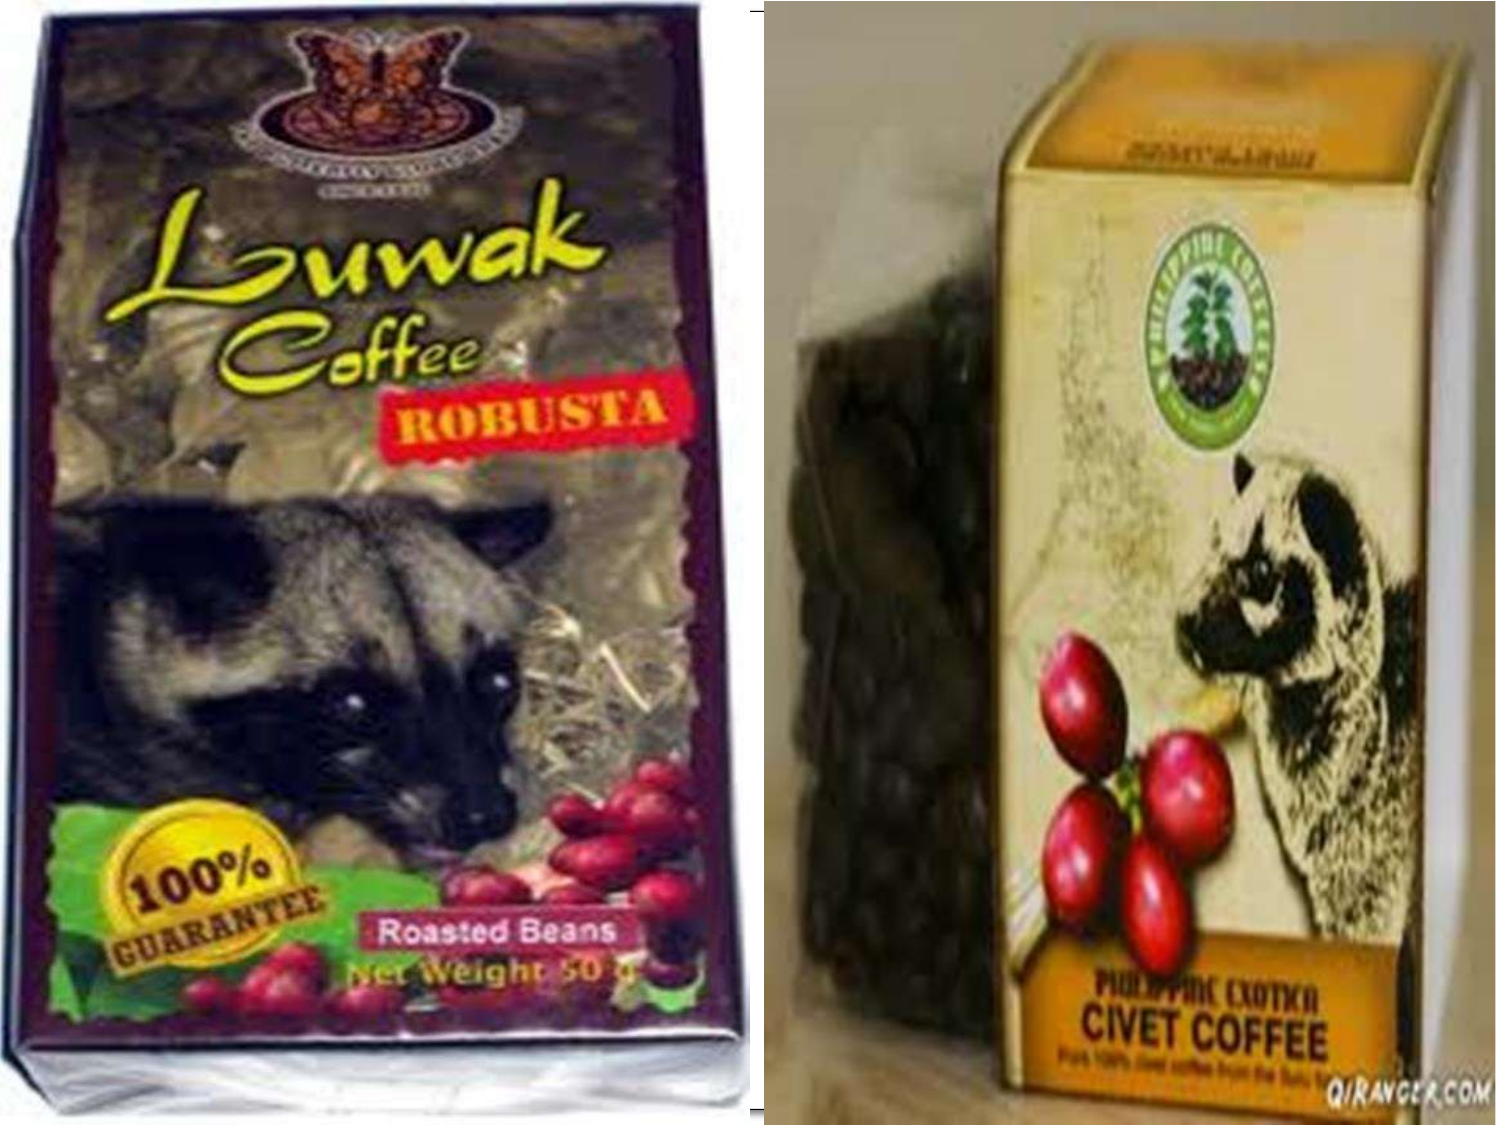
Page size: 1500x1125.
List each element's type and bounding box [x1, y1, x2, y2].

text_box [764, 1, 1496, 1125]
text_box [0, 0, 750, 1125]
